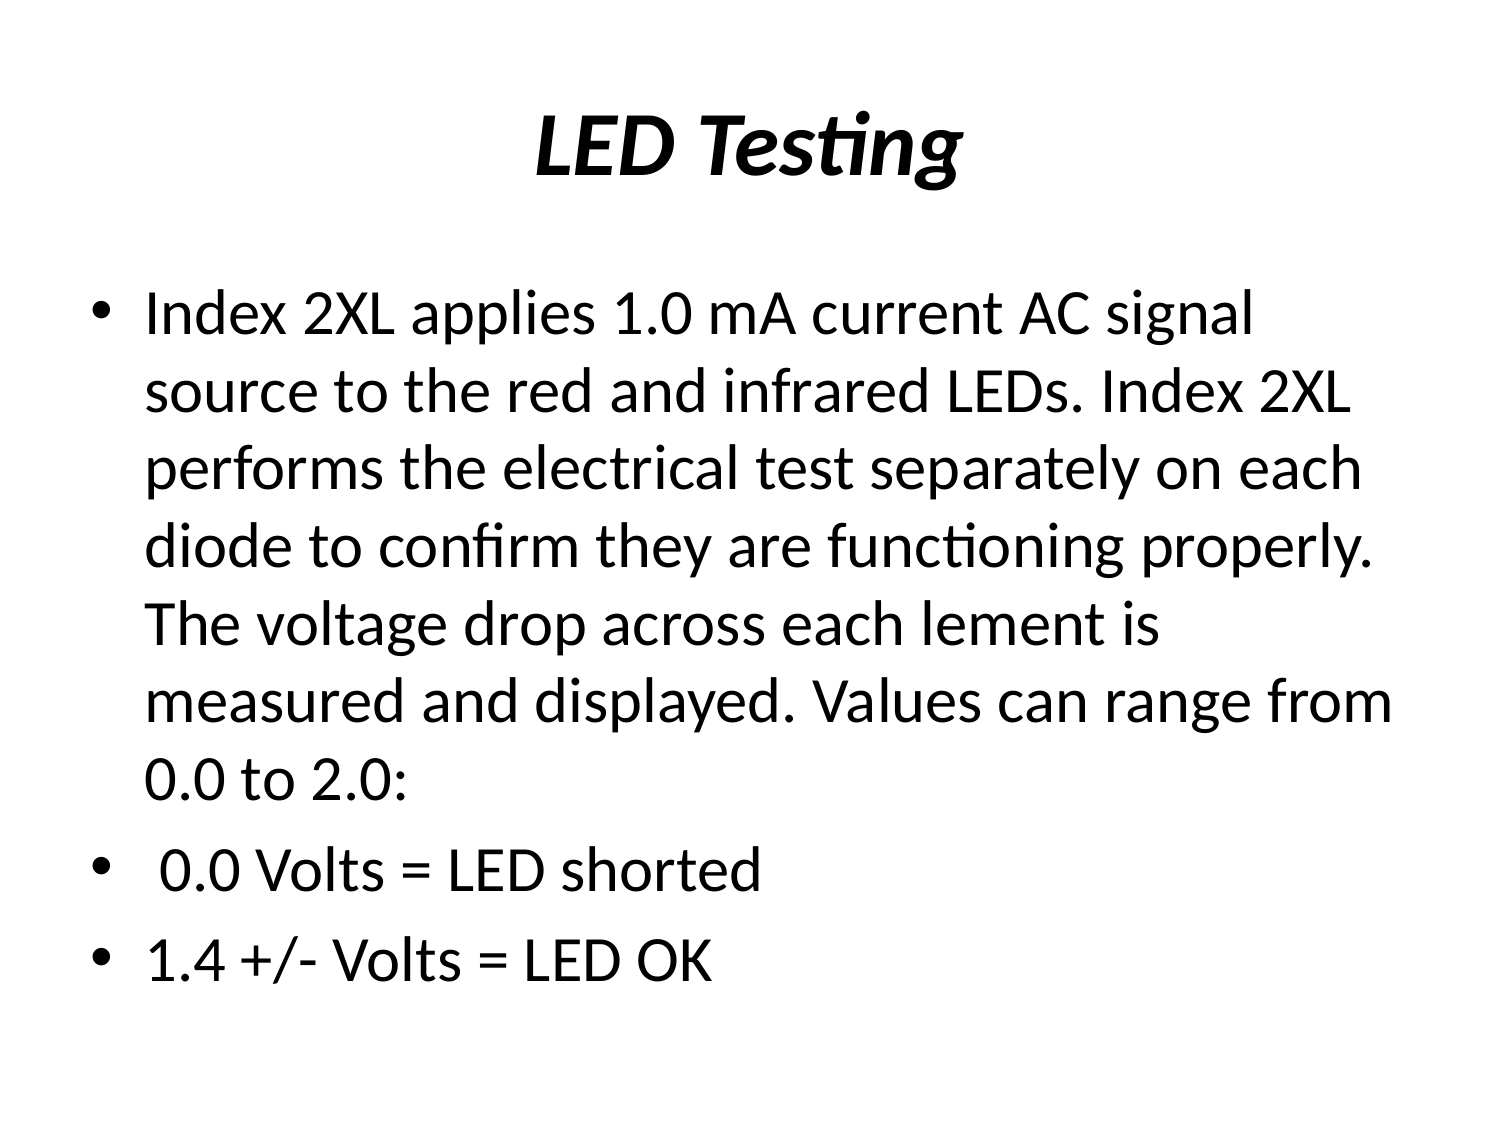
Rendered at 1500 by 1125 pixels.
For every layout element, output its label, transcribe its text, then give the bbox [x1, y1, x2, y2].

list Index 2XL applies 1.0 mA current AC signal source to the red and infrared LEDs. Index 2XL performs the electrical test separately on each diode to confirm they are functioning properly. The voltage drop across each lement is measured and displayed. Values can range from 0.0 to 2.0: 0.0 Volts = LED shorted 1.4 +/- Volts = LED OK [75, 262, 1425, 1005]
title LED Testing [75, 45, 1425, 233]
